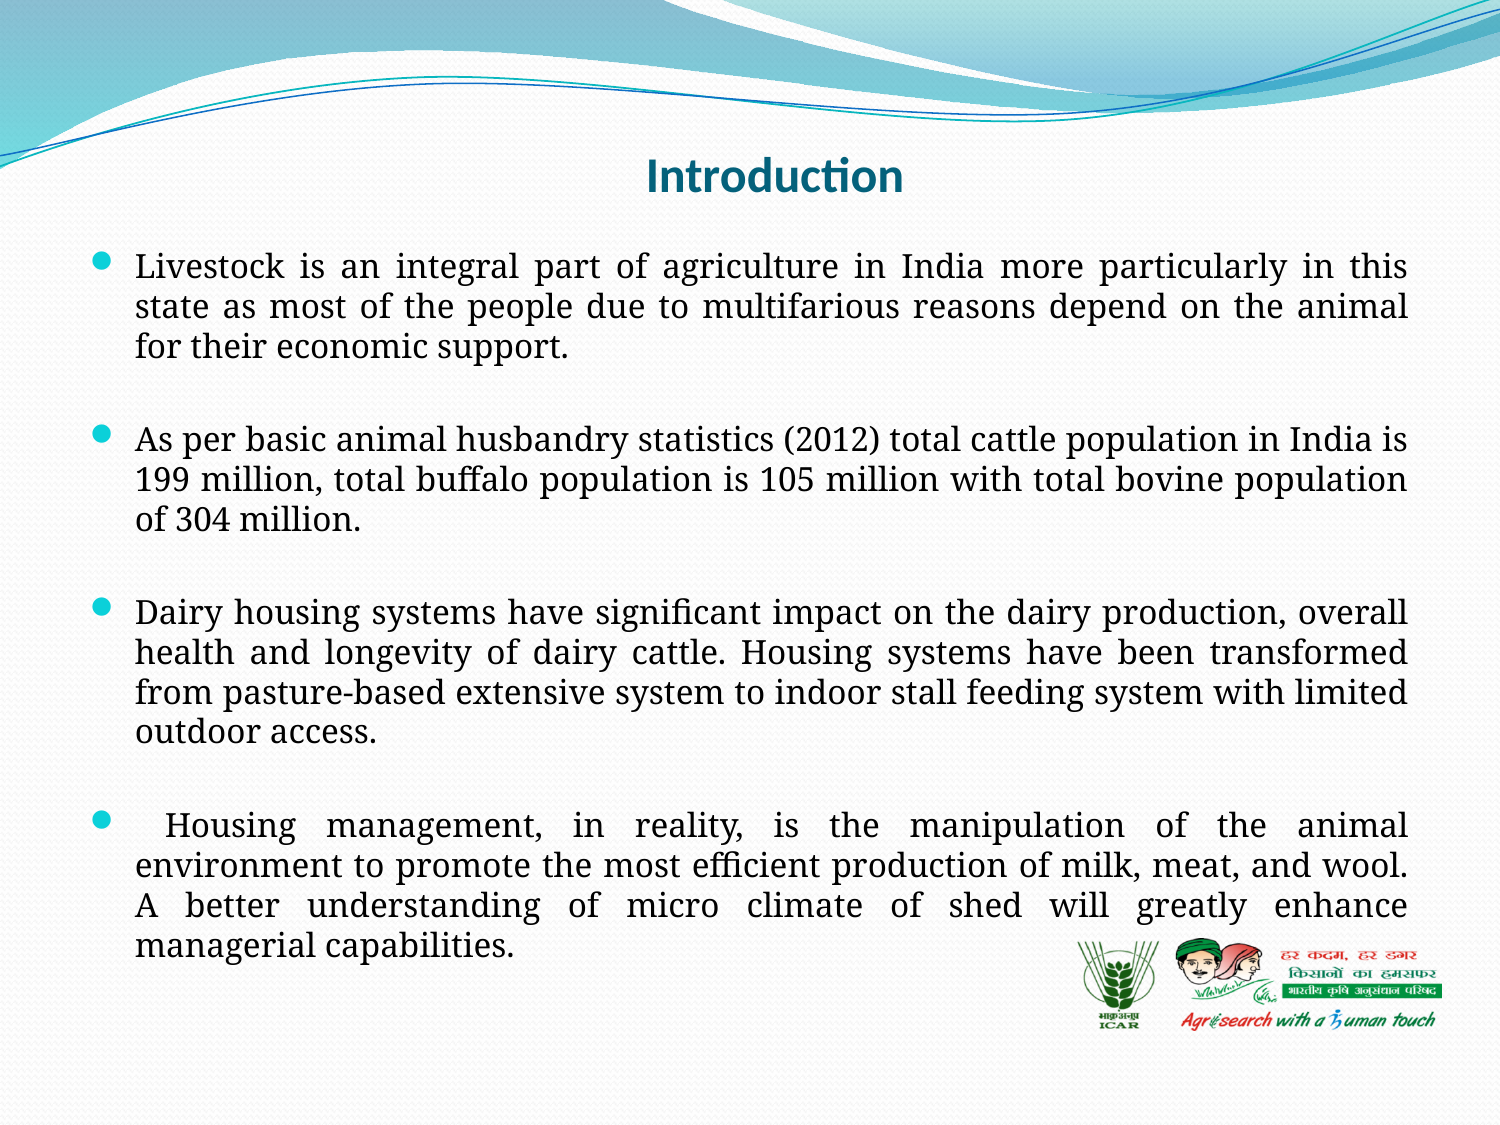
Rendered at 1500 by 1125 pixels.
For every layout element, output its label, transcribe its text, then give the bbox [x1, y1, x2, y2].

list Livestock is an integral part of agriculture in India more particularly in this state as most of the people due to multifarious reasons depend on the animal for their economic support. As per basic animal husbandry statistics (2012) total cattle population in India is 199 million, total buffalo population is 105 million with total bovine population of 304 million. Dairy housing systems have significant impact on the dairy production, overall health and longevity of dairy cattle. Housing systems have been transformed from pasture-based extensive system to indoor stall feeding system with limited outdoor access. Housing management, in reality, is the manipulation of the animal environment to promote the most efficient production of milk, meat, and wool. A better understanding of micro climate of shed will greatly enhance managerial capabilities. [75, 237, 1425, 986]
picture [1074, 938, 1442, 1031]
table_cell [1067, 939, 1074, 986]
title Introduction [125, 45, 1425, 237]
